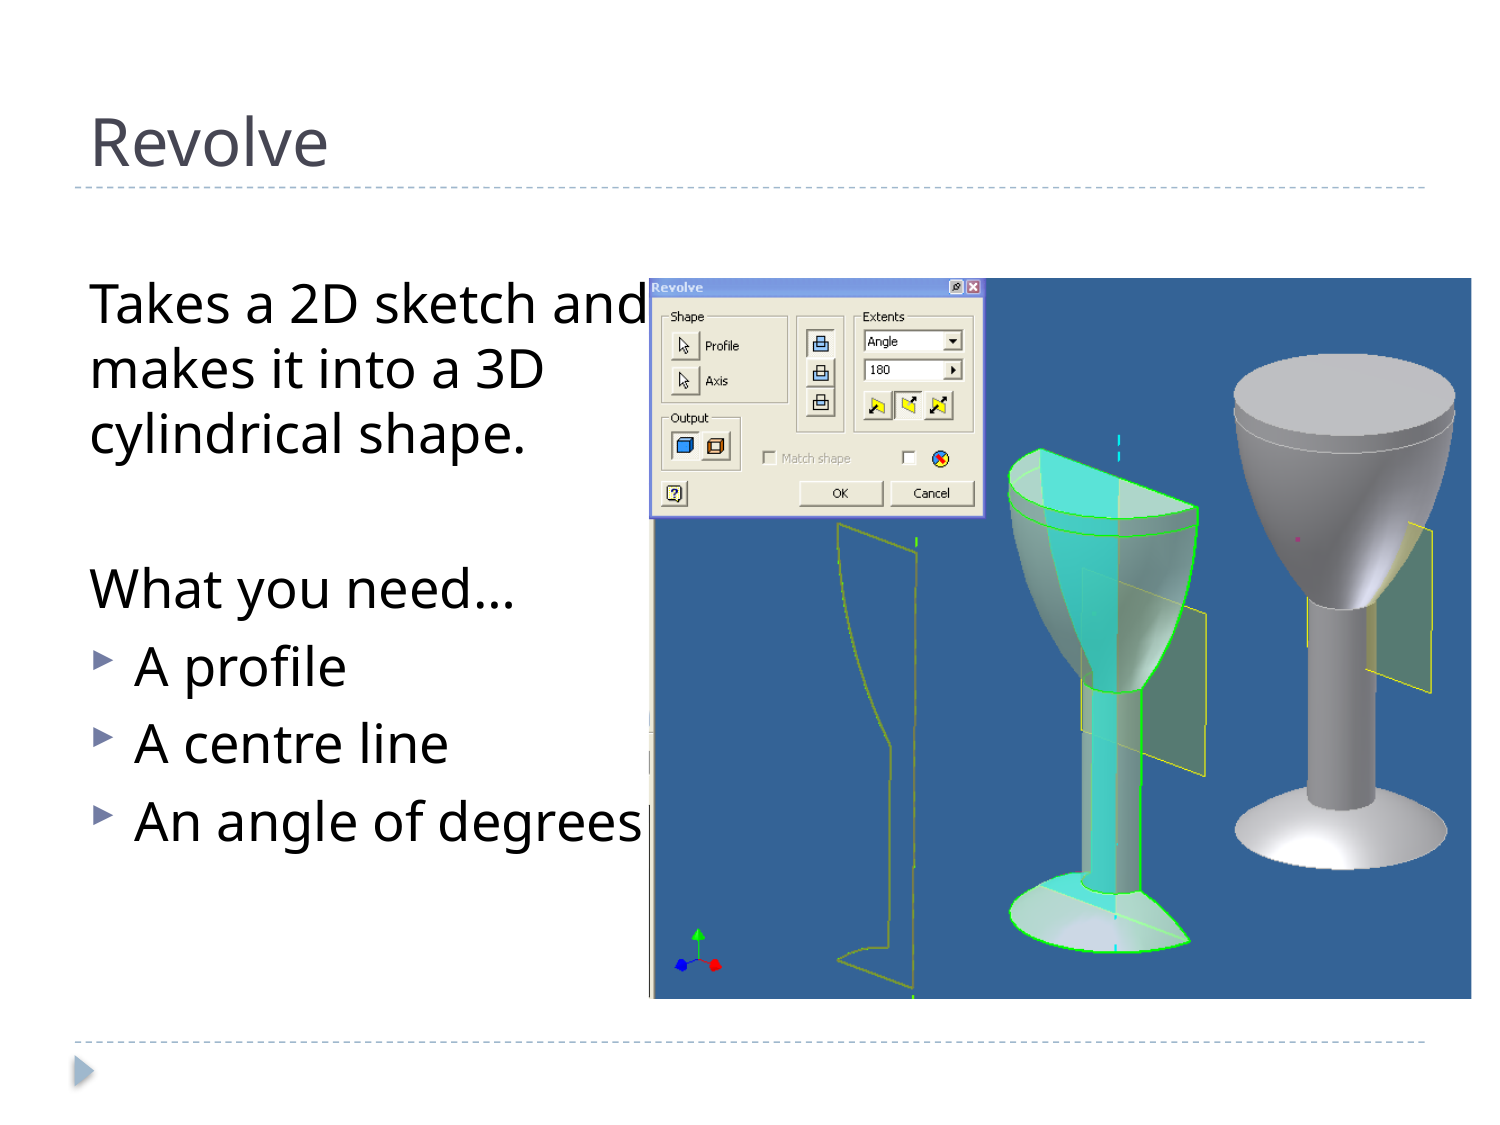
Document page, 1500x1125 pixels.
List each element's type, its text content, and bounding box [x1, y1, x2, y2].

picture [648, 278, 1472, 999]
title Revolve [75, 24, 1425, 188]
list Takes a 2D sketch and makes it into a 3D cylindrical shape. What you need… A profile A centre line An angle of degrees [75, 262, 762, 1005]
